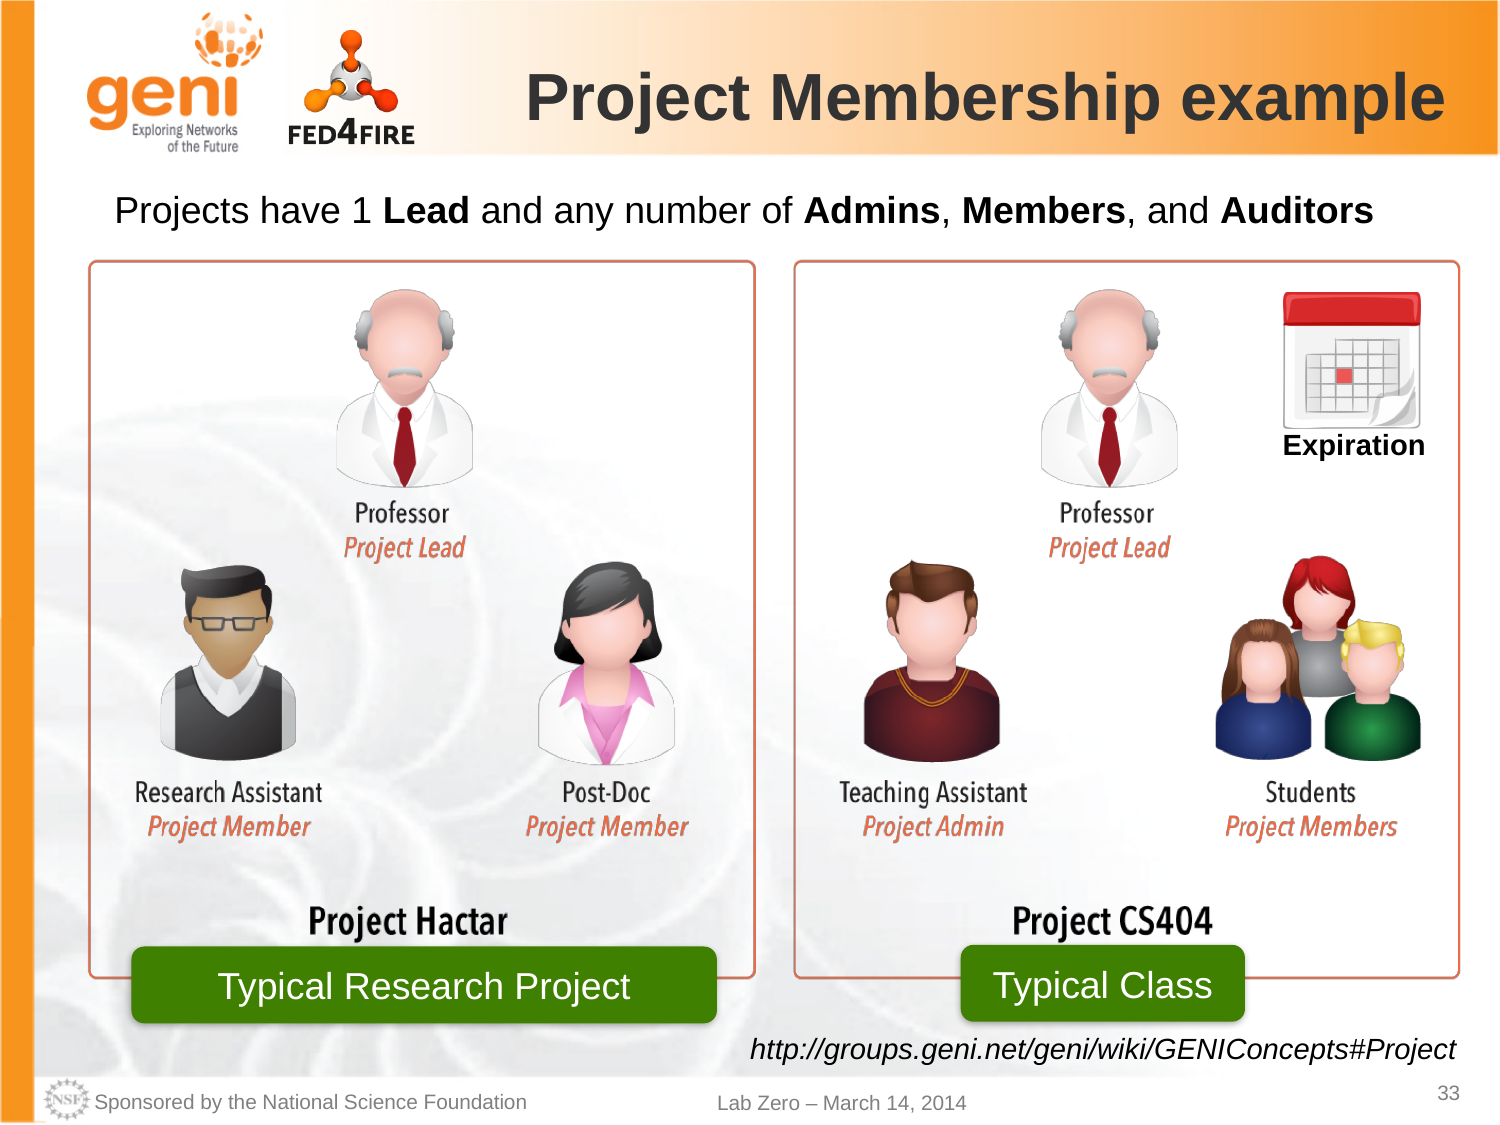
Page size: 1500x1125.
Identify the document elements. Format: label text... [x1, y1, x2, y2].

text_box http://groups.geni.net/geni/wiki/GENIConcepts#Project [735, 1023, 1473, 1074]
title Project Membership example [112, 0, 1463, 188]
text_box Projects have 1 Lead and any number of Admins, Members, and Auditors [99, 178, 1390, 218]
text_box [1266, 292, 1442, 470]
picture [0, 0, 1500, 1125]
